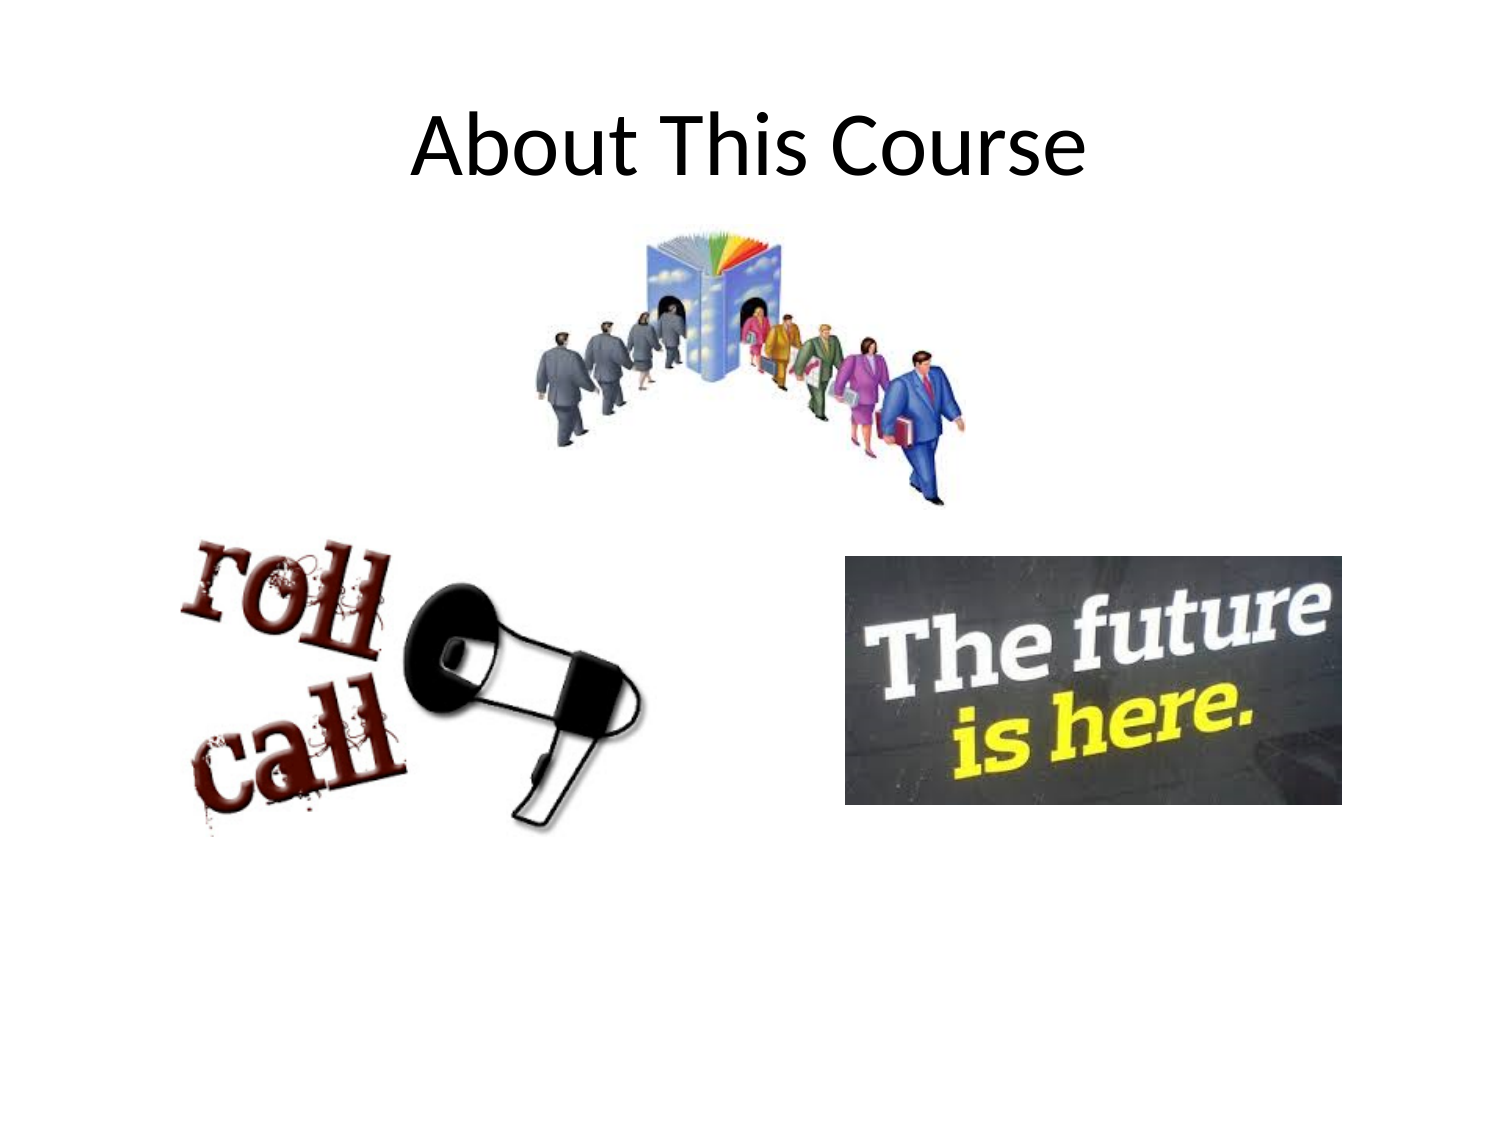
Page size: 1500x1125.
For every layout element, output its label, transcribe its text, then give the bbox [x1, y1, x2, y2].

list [845, 556, 1342, 806]
picture [534, 224, 966, 510]
title About This Course [75, 45, 1425, 233]
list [156, 524, 657, 838]
